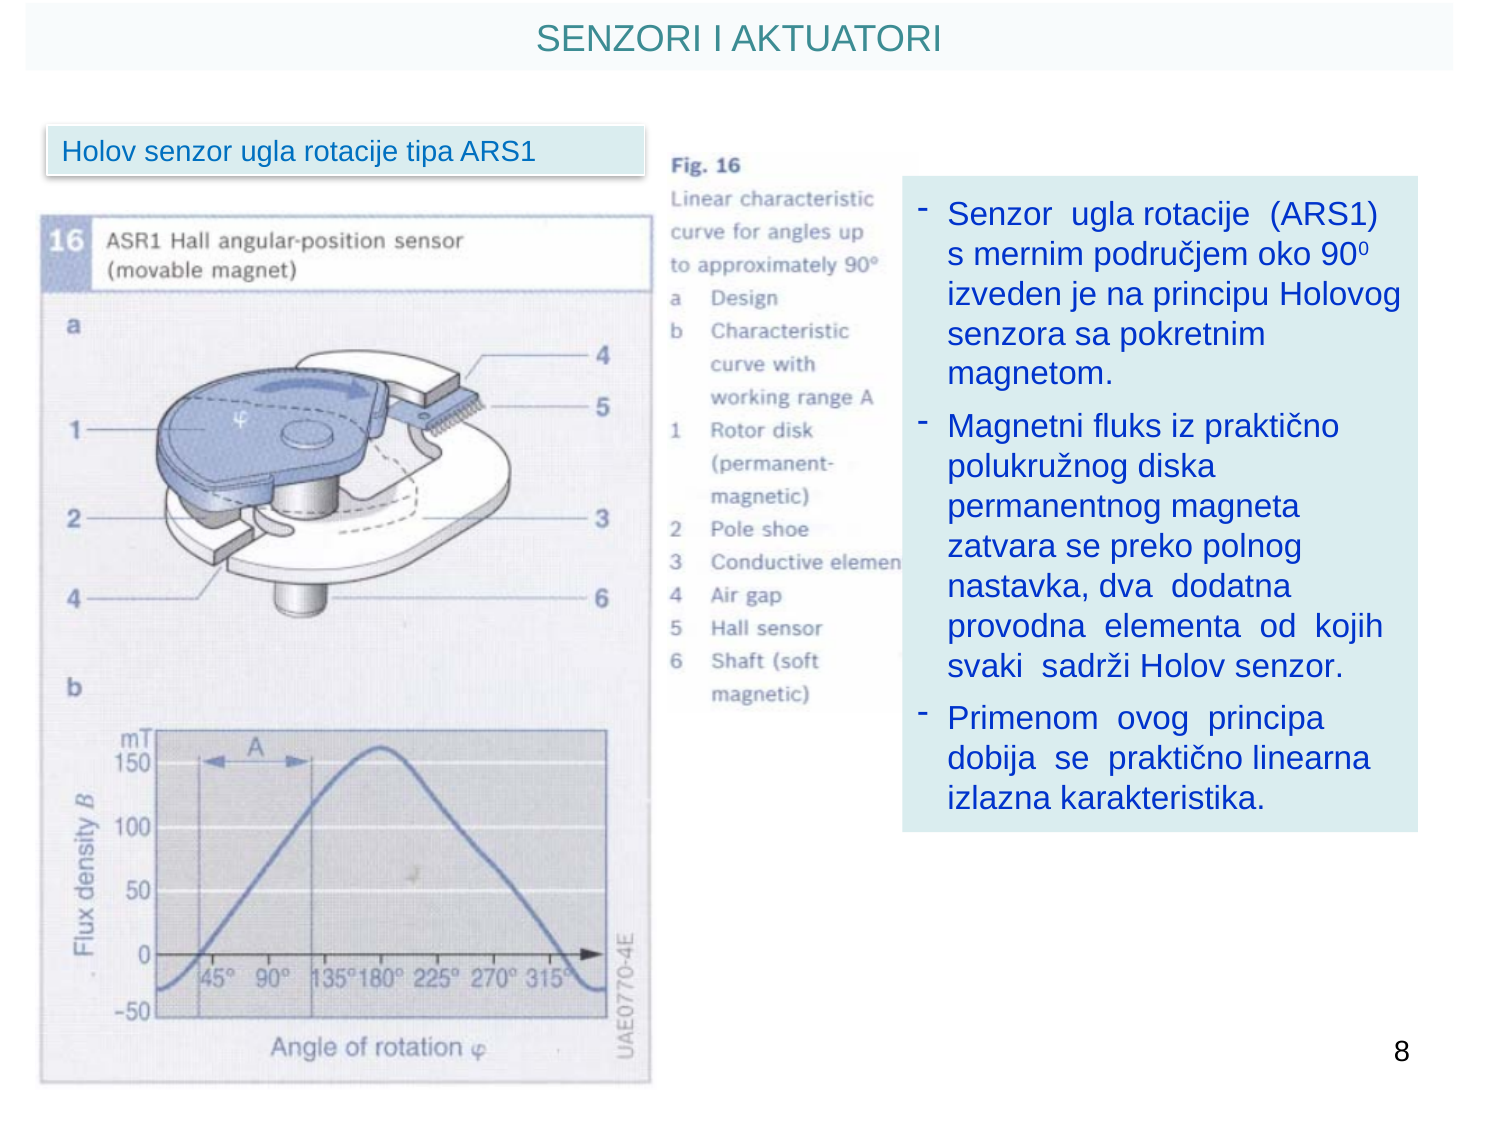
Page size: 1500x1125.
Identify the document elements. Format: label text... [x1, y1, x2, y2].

text_box Senzor ugla rotacije (ARS1) s mernim područjem oko 900 izveden je na principu Holovog senzora sa pokretnim magnetom. Magnetni fluks iz praktično polukružnog diska permanentnog magneta zatvara se preko polnog nastavka, dva dodatna provodna elementa od kojih svaki sadrži Holov senzor. Primenom ovog principa dobija se praktično linearna izlazna karakteristika. [902, 175, 1418, 833]
picture [34, 209, 658, 1091]
text_box SENZORI I AKTUATORI [25, 2, 1454, 71]
picture [667, 152, 931, 723]
text_box Holov senzor ugla rotacije tipa ARS1 [46, 124, 645, 176]
slide_number 8 [1074, 1024, 1425, 1103]
